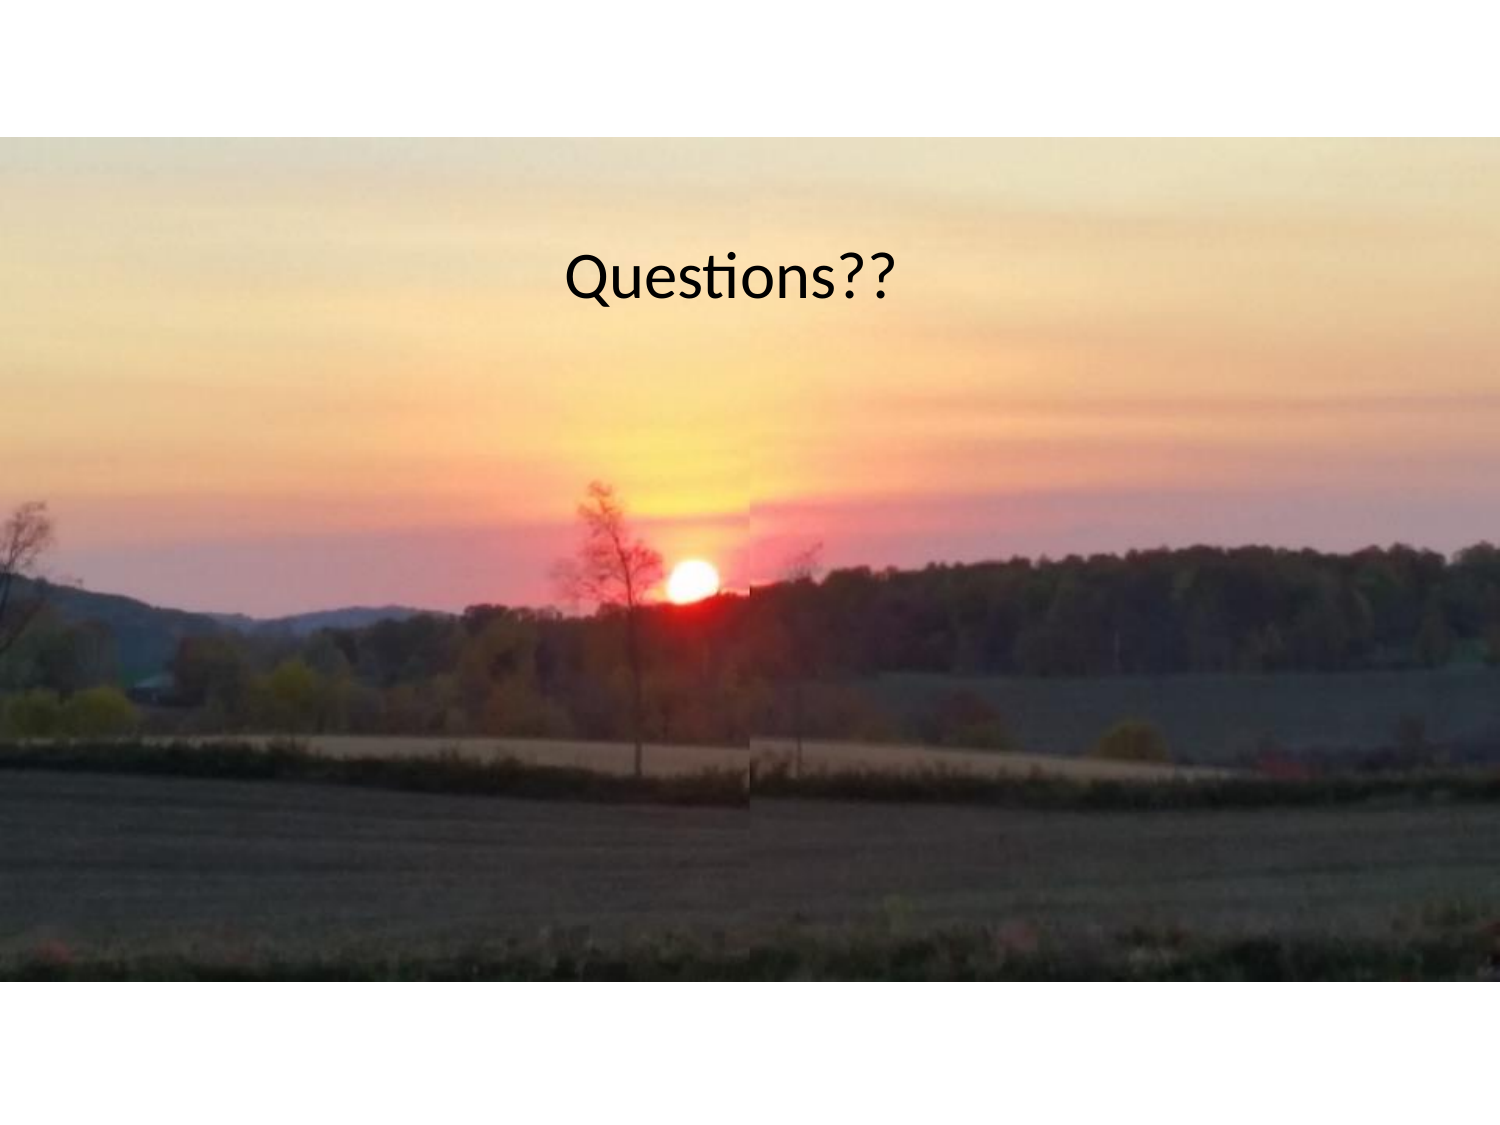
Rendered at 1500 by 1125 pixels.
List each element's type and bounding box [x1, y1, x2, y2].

picture [0, 137, 1500, 982]
